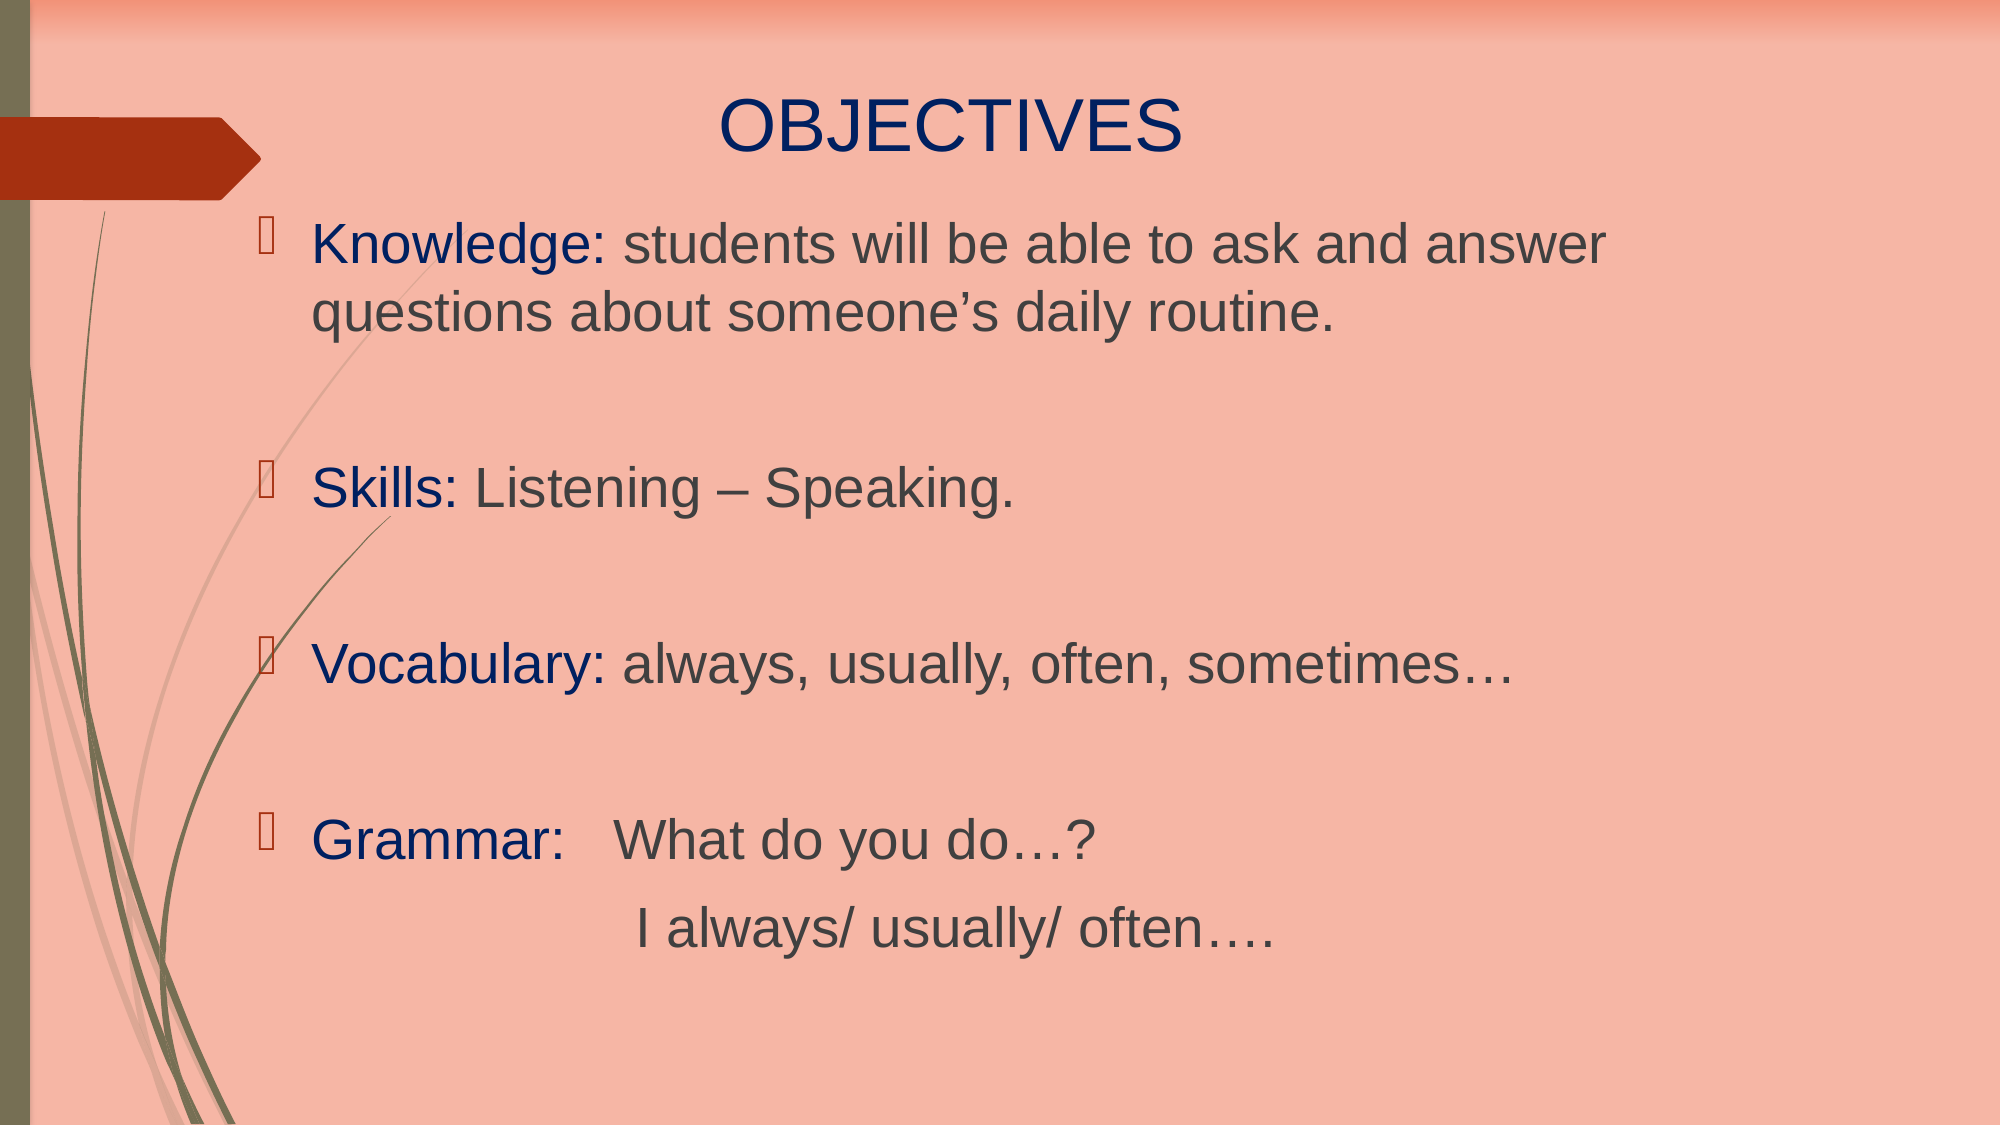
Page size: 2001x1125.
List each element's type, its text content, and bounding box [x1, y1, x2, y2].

title OBJECTIVES [452, 68, 1451, 200]
list Knowledge: students will be able to ask and answer questions about someone’s daily routine. Skills: Listening – Speaking. Vocabulary: always, usually, often, sometimes… Grammar: What do you do…? I always/ usually/ often…. [242, 200, 1762, 970]
